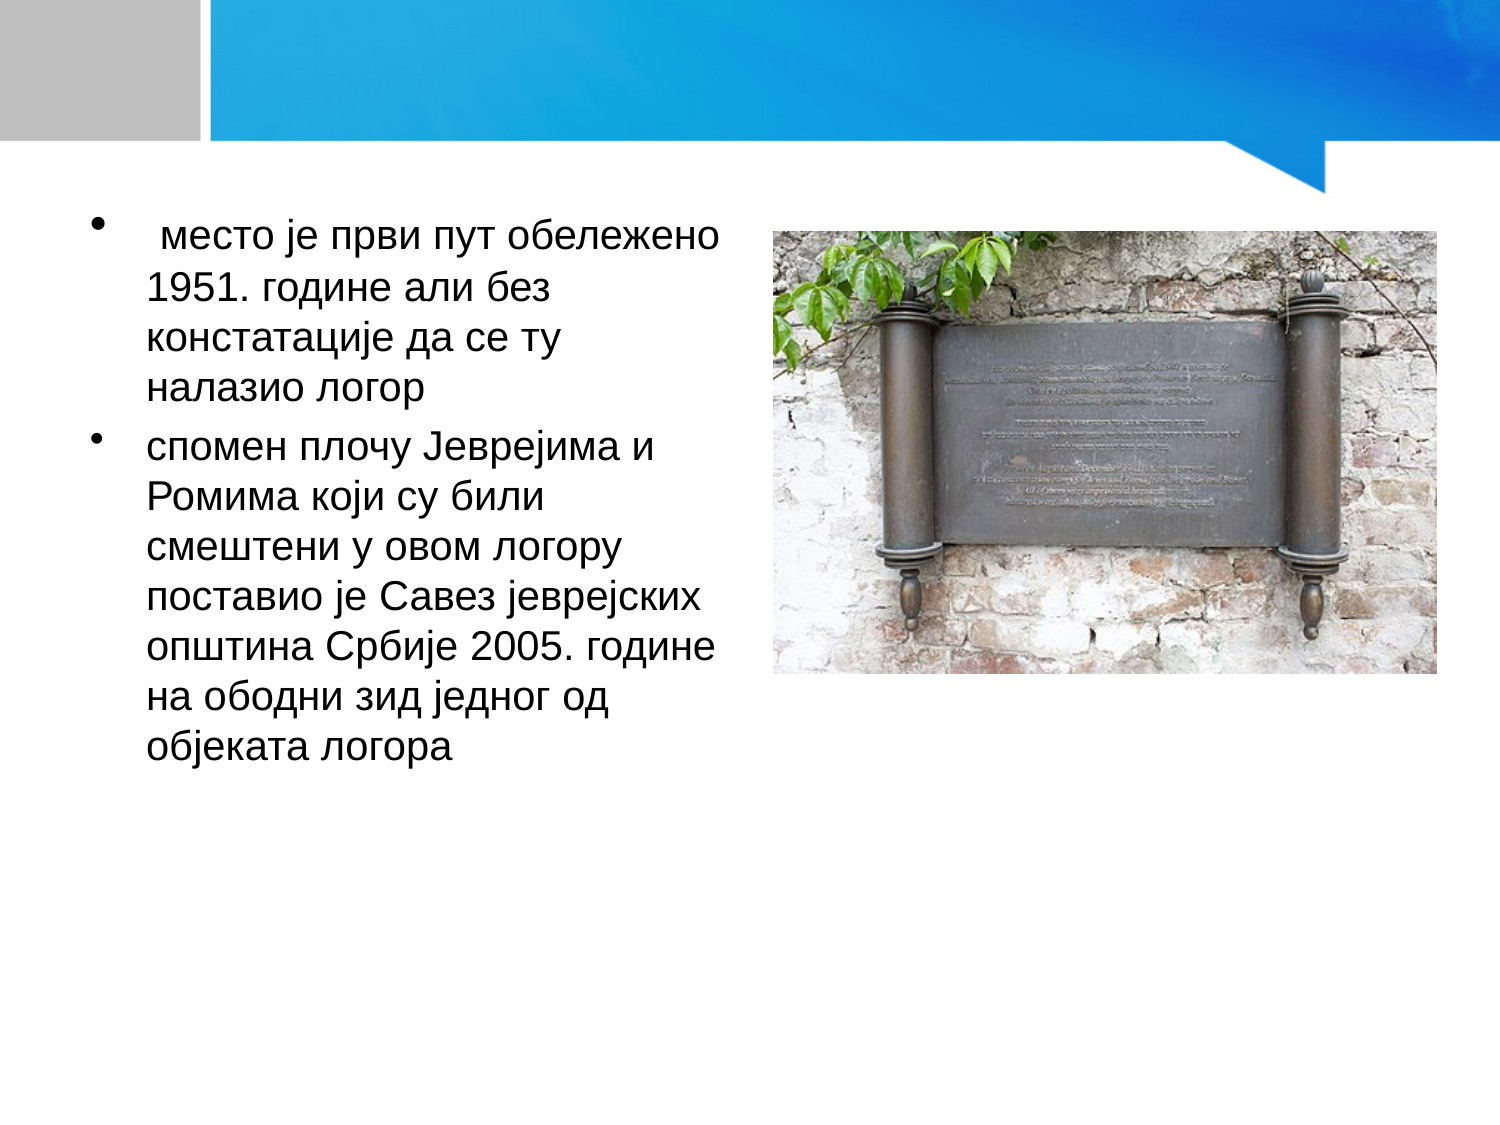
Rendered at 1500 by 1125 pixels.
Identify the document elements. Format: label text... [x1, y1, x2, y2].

picture [0, 0, 1500, 1125]
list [773, 231, 1437, 674]
list место је први пут обележено 1951. године али без констатације да се ту налазио логор спомен плочу Јеврејима и Ромима који су били смештени у овом логору поставио je Савез јеврејских општина Србије 2005. године на ободни зид једног од објеката логора [74, 192, 738, 1006]
